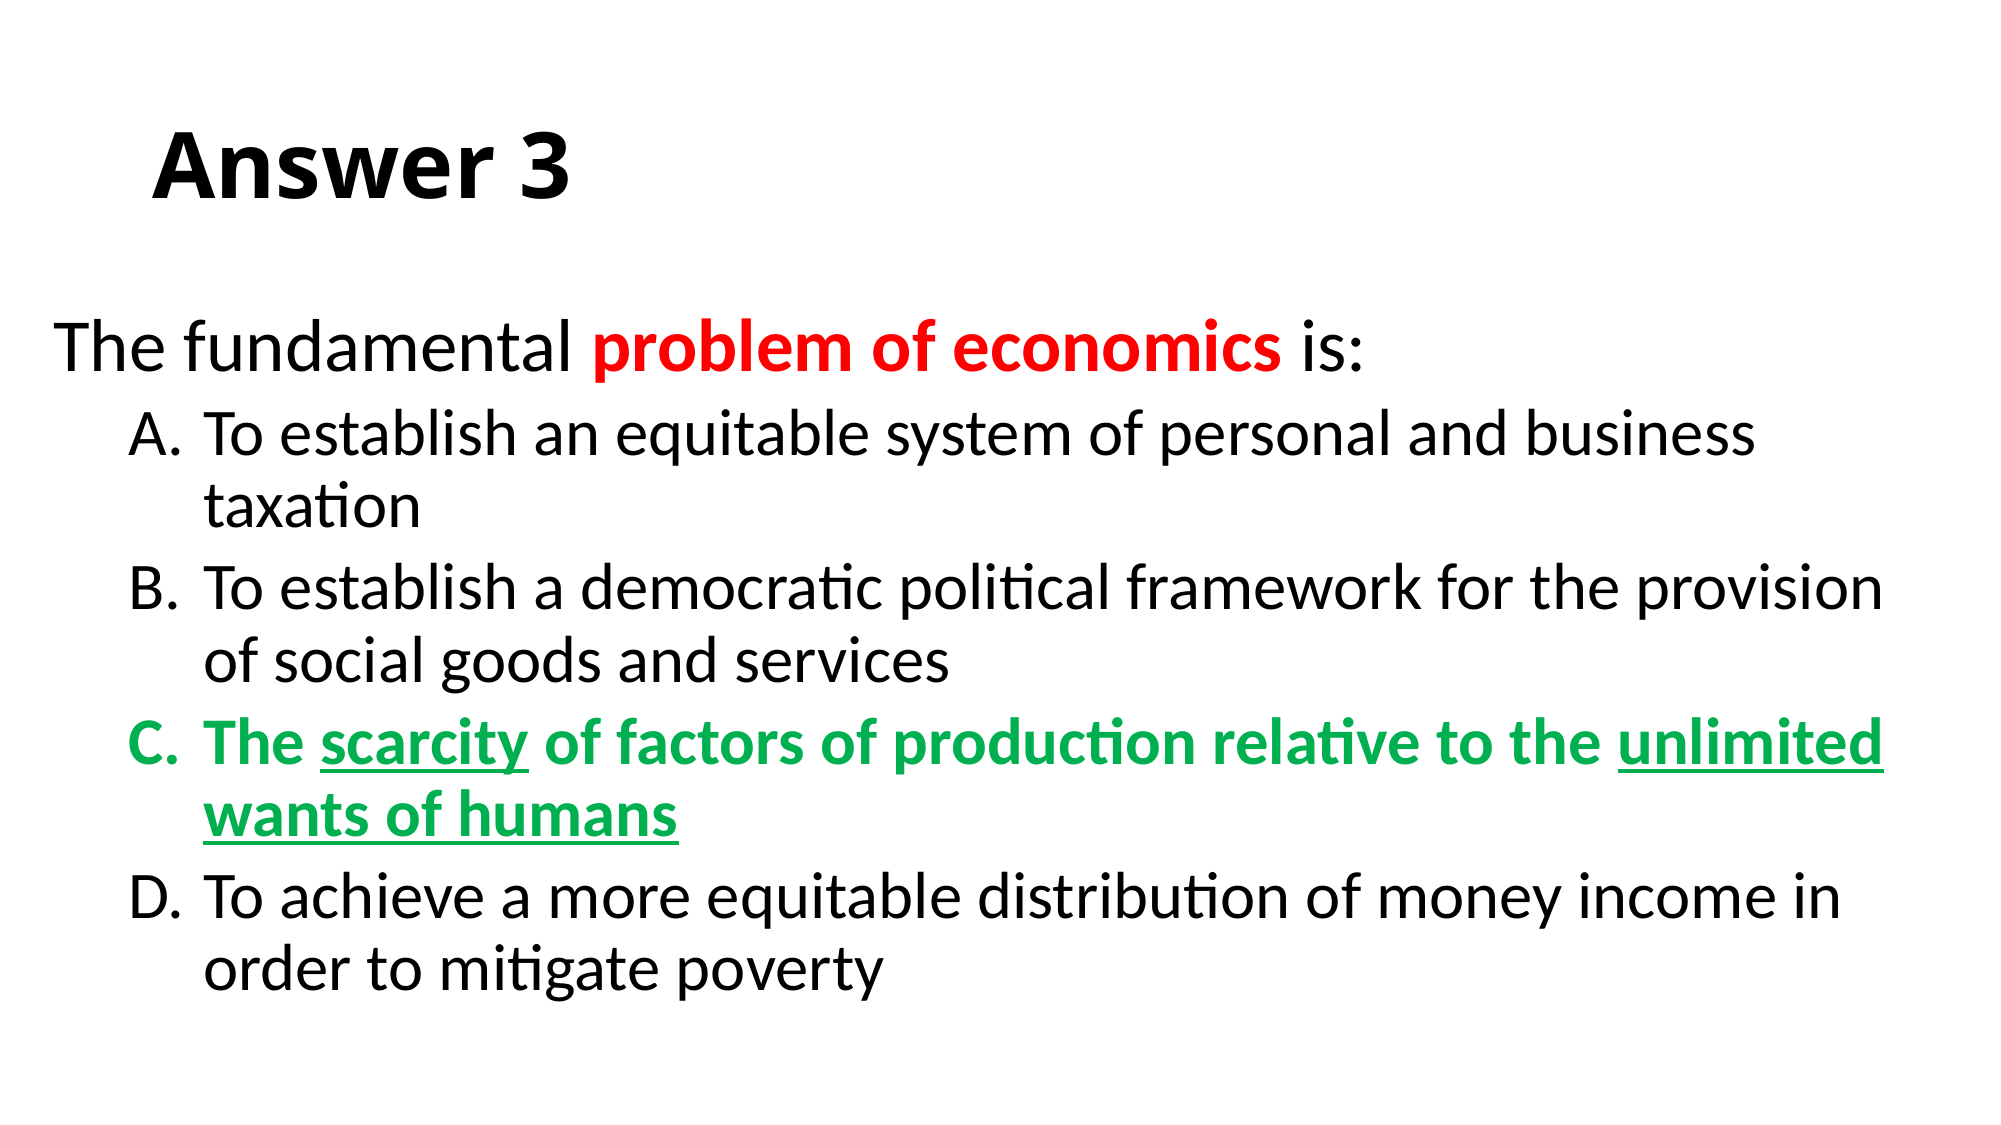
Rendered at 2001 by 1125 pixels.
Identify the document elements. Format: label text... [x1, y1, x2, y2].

title Answer 3 [137, 59, 1863, 278]
list The fundamental problem of economics is: To establish an equitable system of personal and business taxation To establish a democratic political framework for the provision of social goods and services The scarcity of factors of production relative to the unlimited wants of humans To achieve a more equitable distribution of money income in order to mitigate poverty [38, 299, 1955, 1014]
